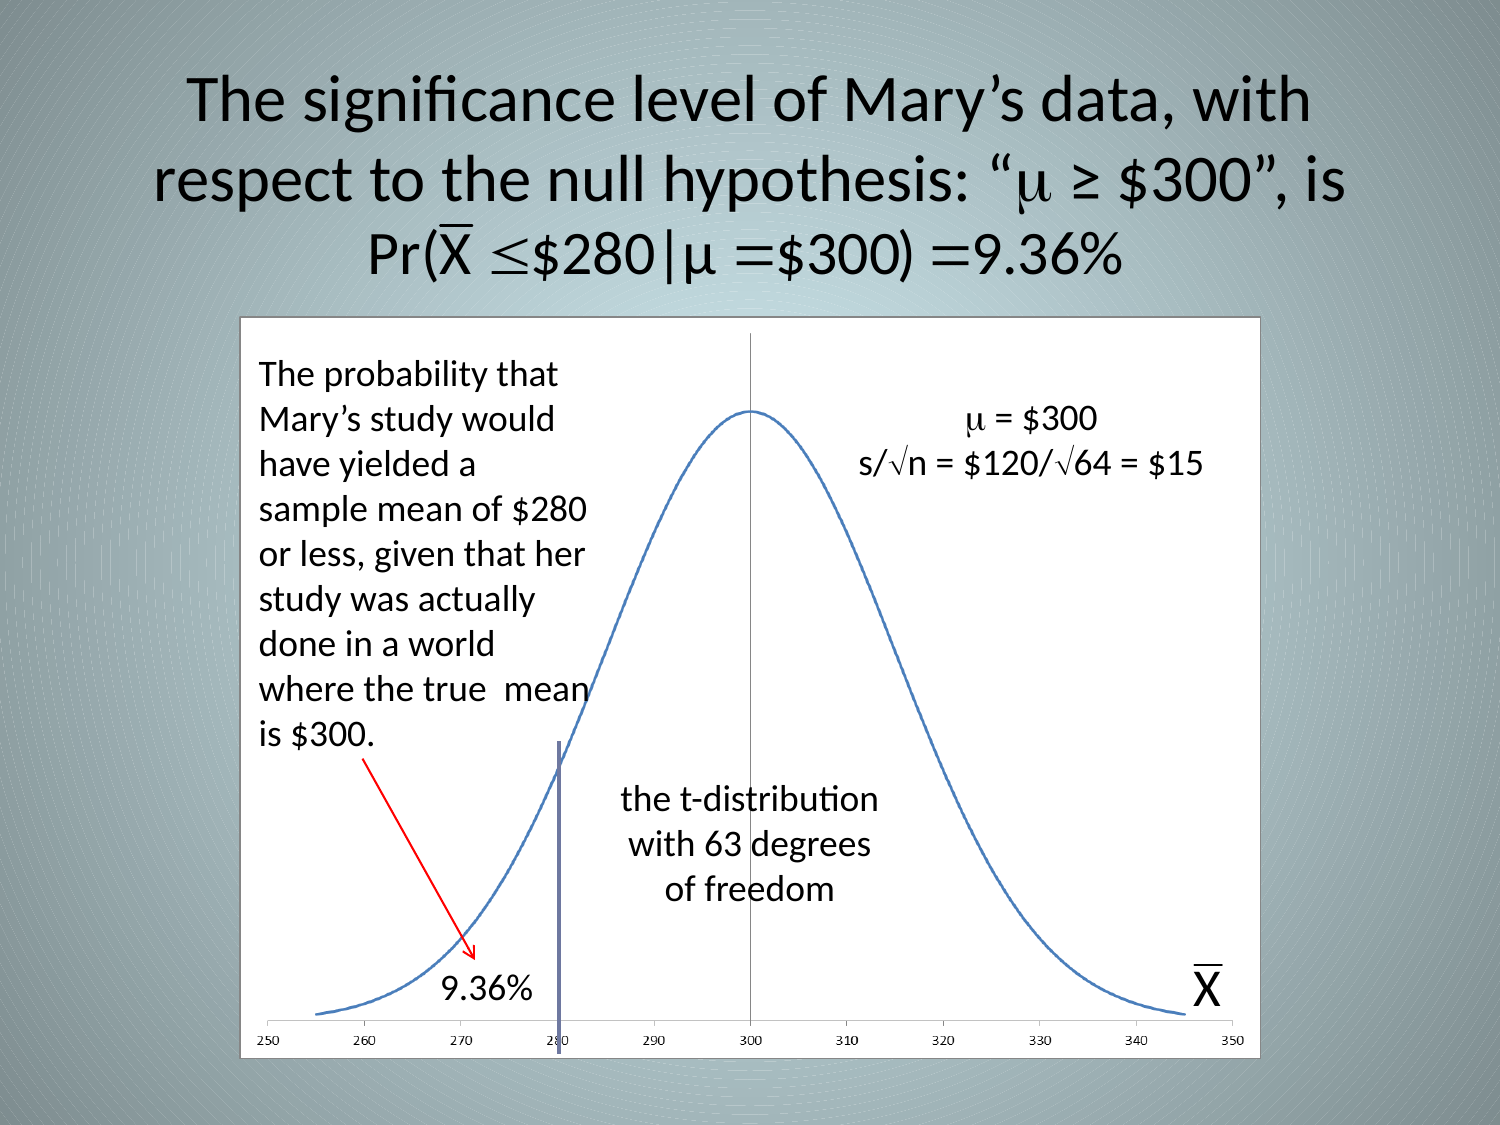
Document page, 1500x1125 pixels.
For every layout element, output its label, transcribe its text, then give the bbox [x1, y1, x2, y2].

title The significance level of Mary’s data, with respect to the null hypothesis: “ ≥ $300”, is [75, 45, 1425, 225]
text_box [362, 758, 476, 961]
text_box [362, 212, 1135, 301]
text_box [1185, 953, 1235, 1017]
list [239, 315, 1261, 1059]
